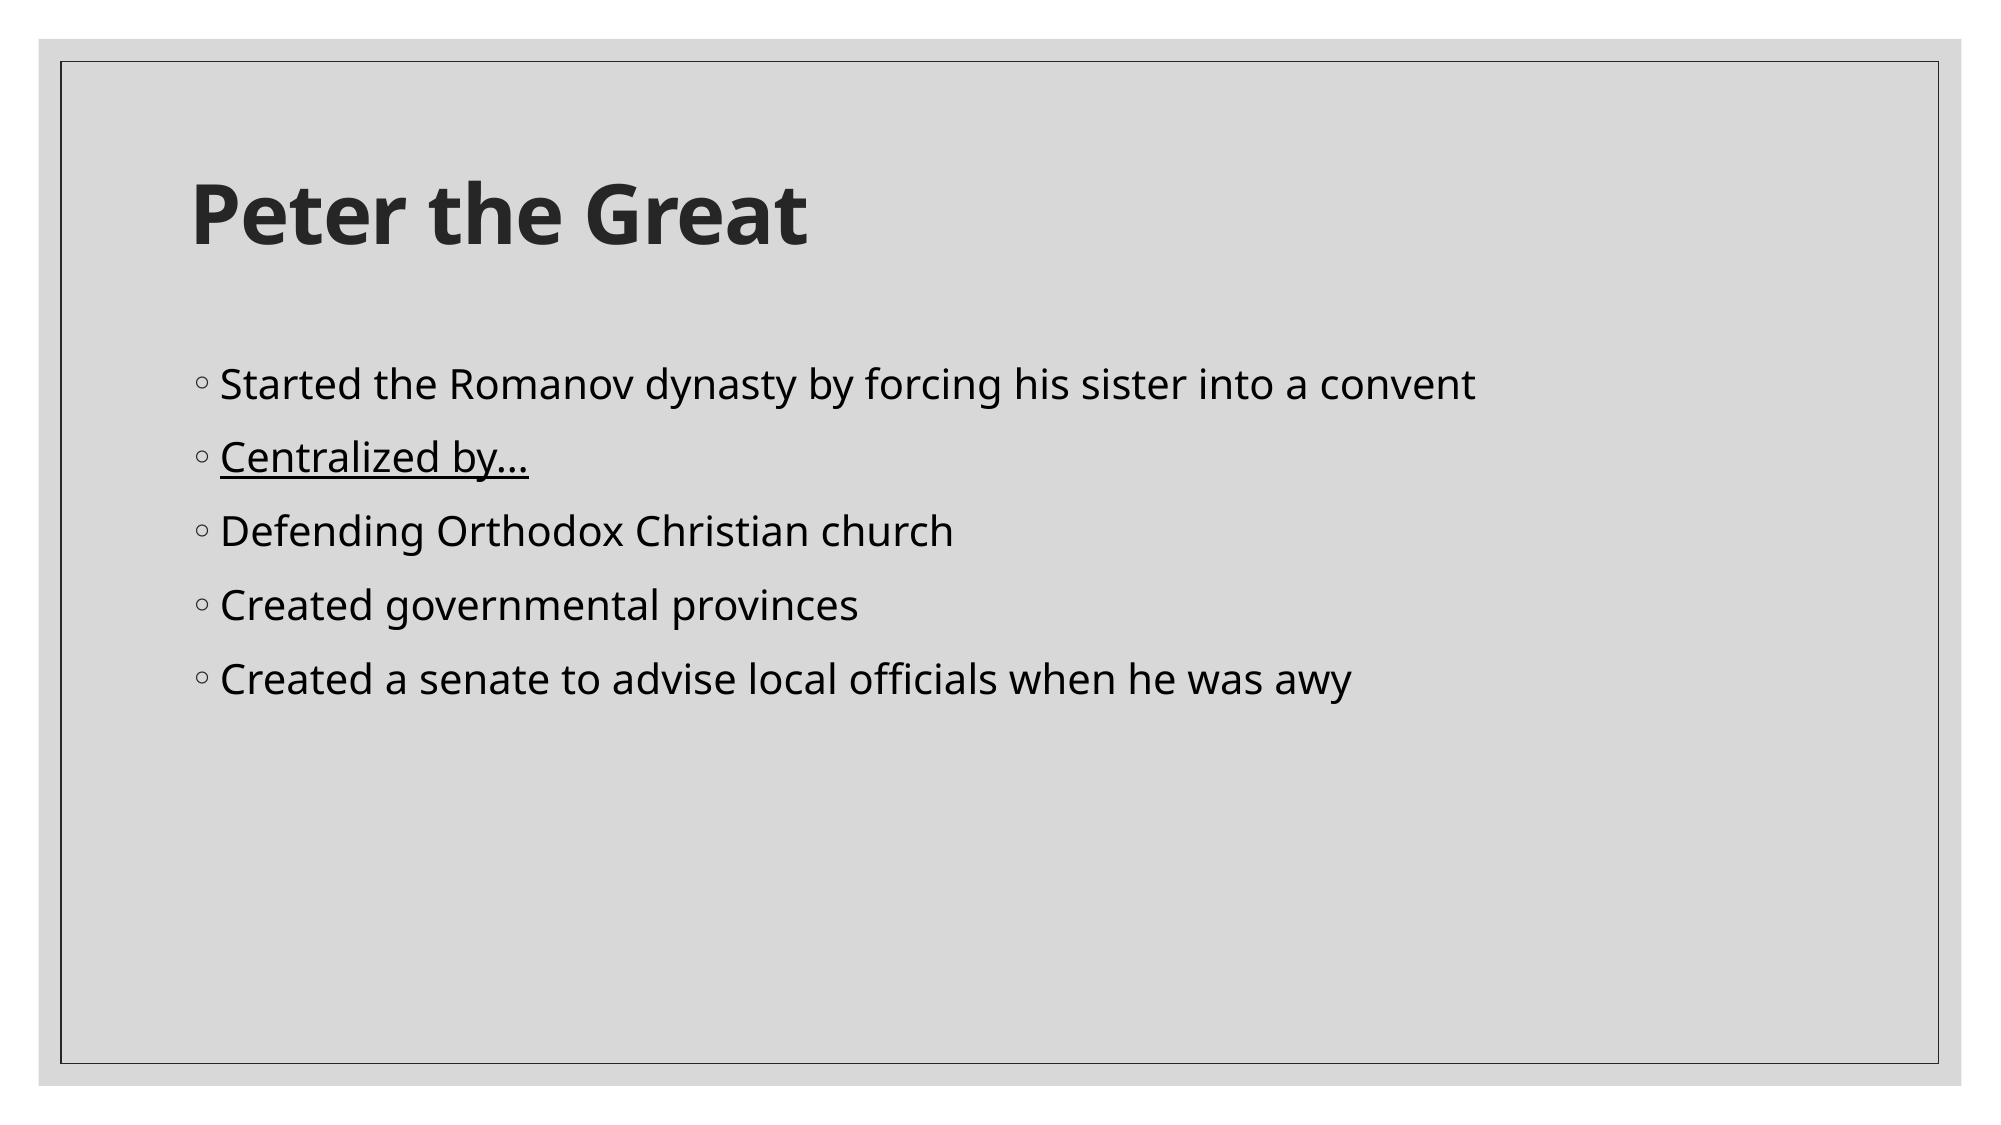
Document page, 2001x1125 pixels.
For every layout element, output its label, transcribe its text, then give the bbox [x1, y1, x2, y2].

title Peter the Great [174, 105, 1825, 331]
list Started the Romanov dynasty by forcing his sister into a convent Centralized by… Defending Orthodox Christian church Created governmental provinces Created a senate to advise local officials when he was awy [174, 345, 1825, 977]
